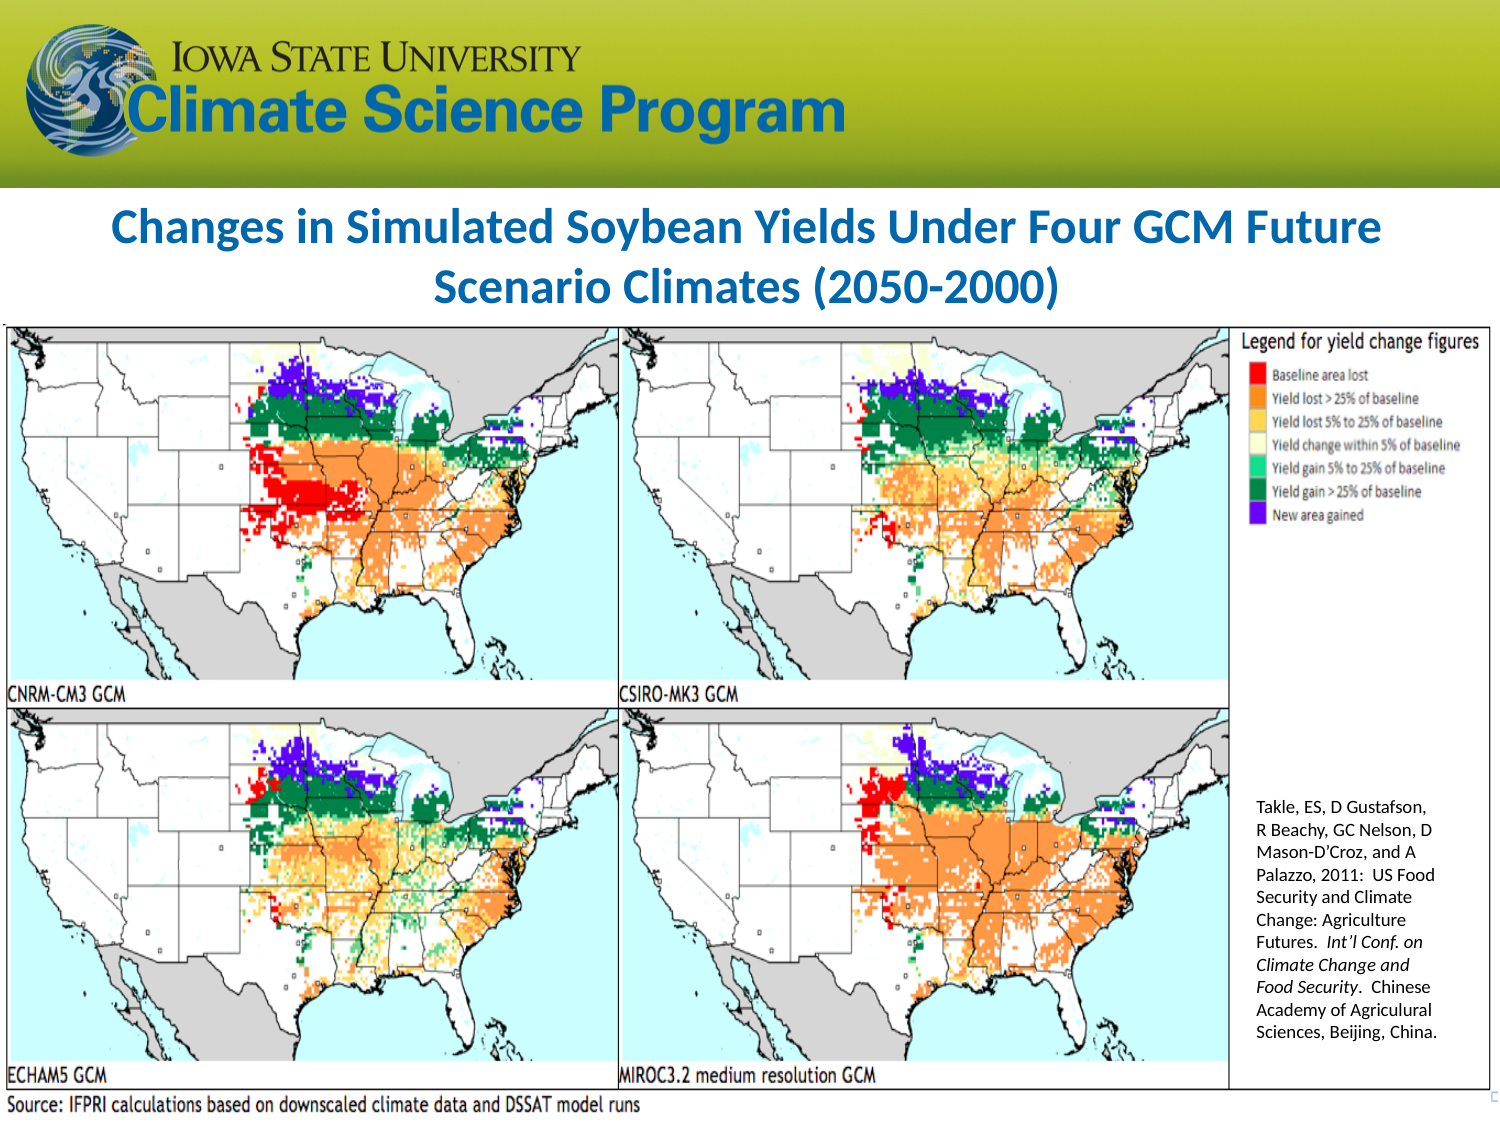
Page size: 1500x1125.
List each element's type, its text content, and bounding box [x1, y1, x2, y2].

text_box Changes in Simulated Soybean Yields Under Four GCM Future Scenario Climates (2050-2000) [41, 185, 1453, 321]
picture [0, 0, 1500, 188]
picture [3, 324, 1499, 1121]
